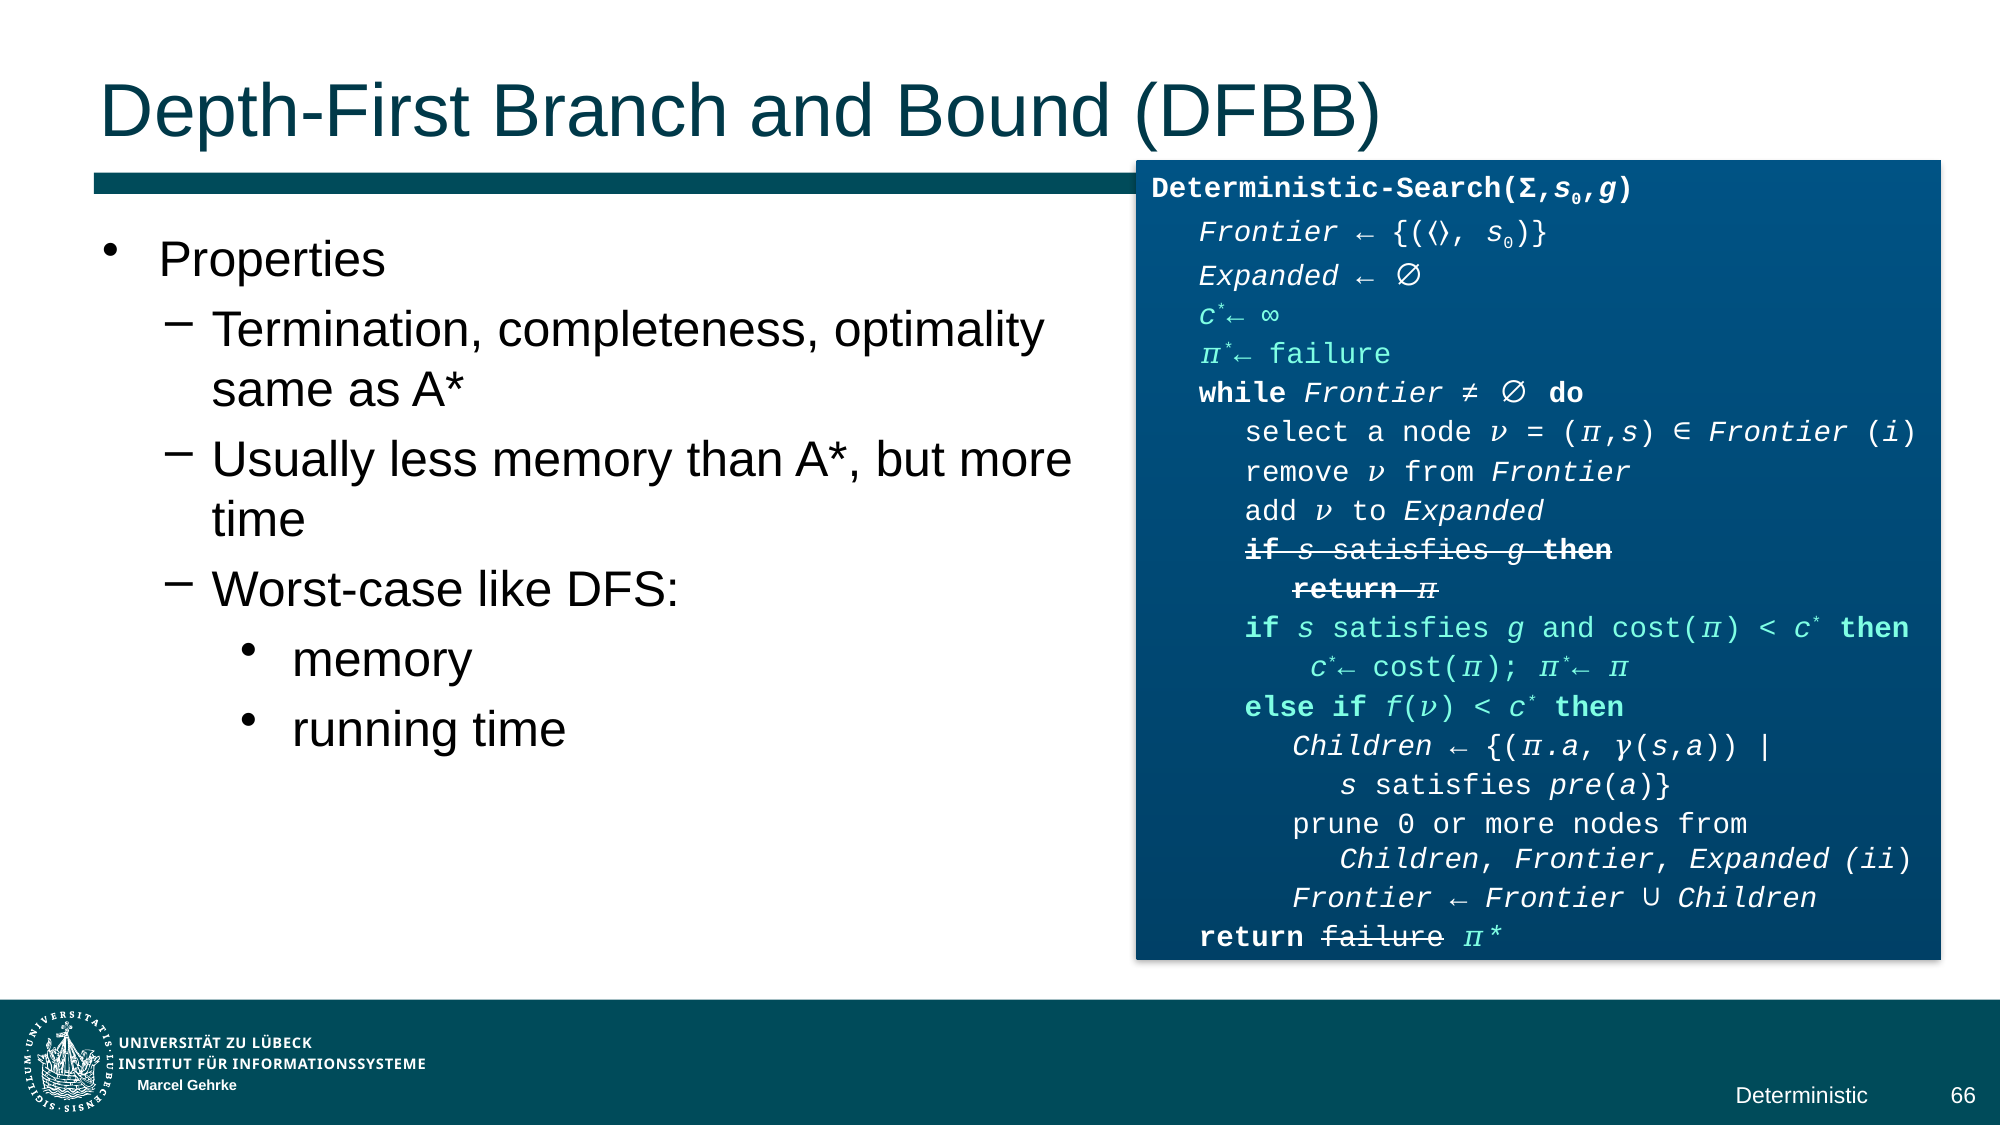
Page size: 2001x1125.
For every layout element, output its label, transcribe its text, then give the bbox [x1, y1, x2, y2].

text_box Deterministic-Search(Σ,s0,g) Frontier ← {(⟨⟩, s0)} Expanded ← ∅ c*← ∞ 𝜋*← failure while Frontier ≠ ∅ do select a node 𝜈 = (𝜋,s) ∈ Frontier (i) remove 𝜈 from Frontier add 𝜈 to Expanded if s satisfies g then return 𝜋 if s satisfies g and cost(𝜋) < c* then c*← cost(𝜋); 𝜋*← 𝜋 else if f(𝜈) < c* then Children ← {(𝜋.a, 𝛾(s,a)) | s satisfies pre(a)} prune 0 or more nodes from Children, Frontier, Expanded (ii) Frontier ← Frontier ∪ Children return failure 𝜋* [1136, 160, 1941, 960]
slide_number 66 [1524, 1073, 1992, 1106]
slide_number Deterministic [1992, 1073, 2000, 1106]
title Depth-First Branch and Bound (DFBB) [99, 52, 1919, 161]
footer Marcel Gehrke [0, 1068, 504, 1101]
